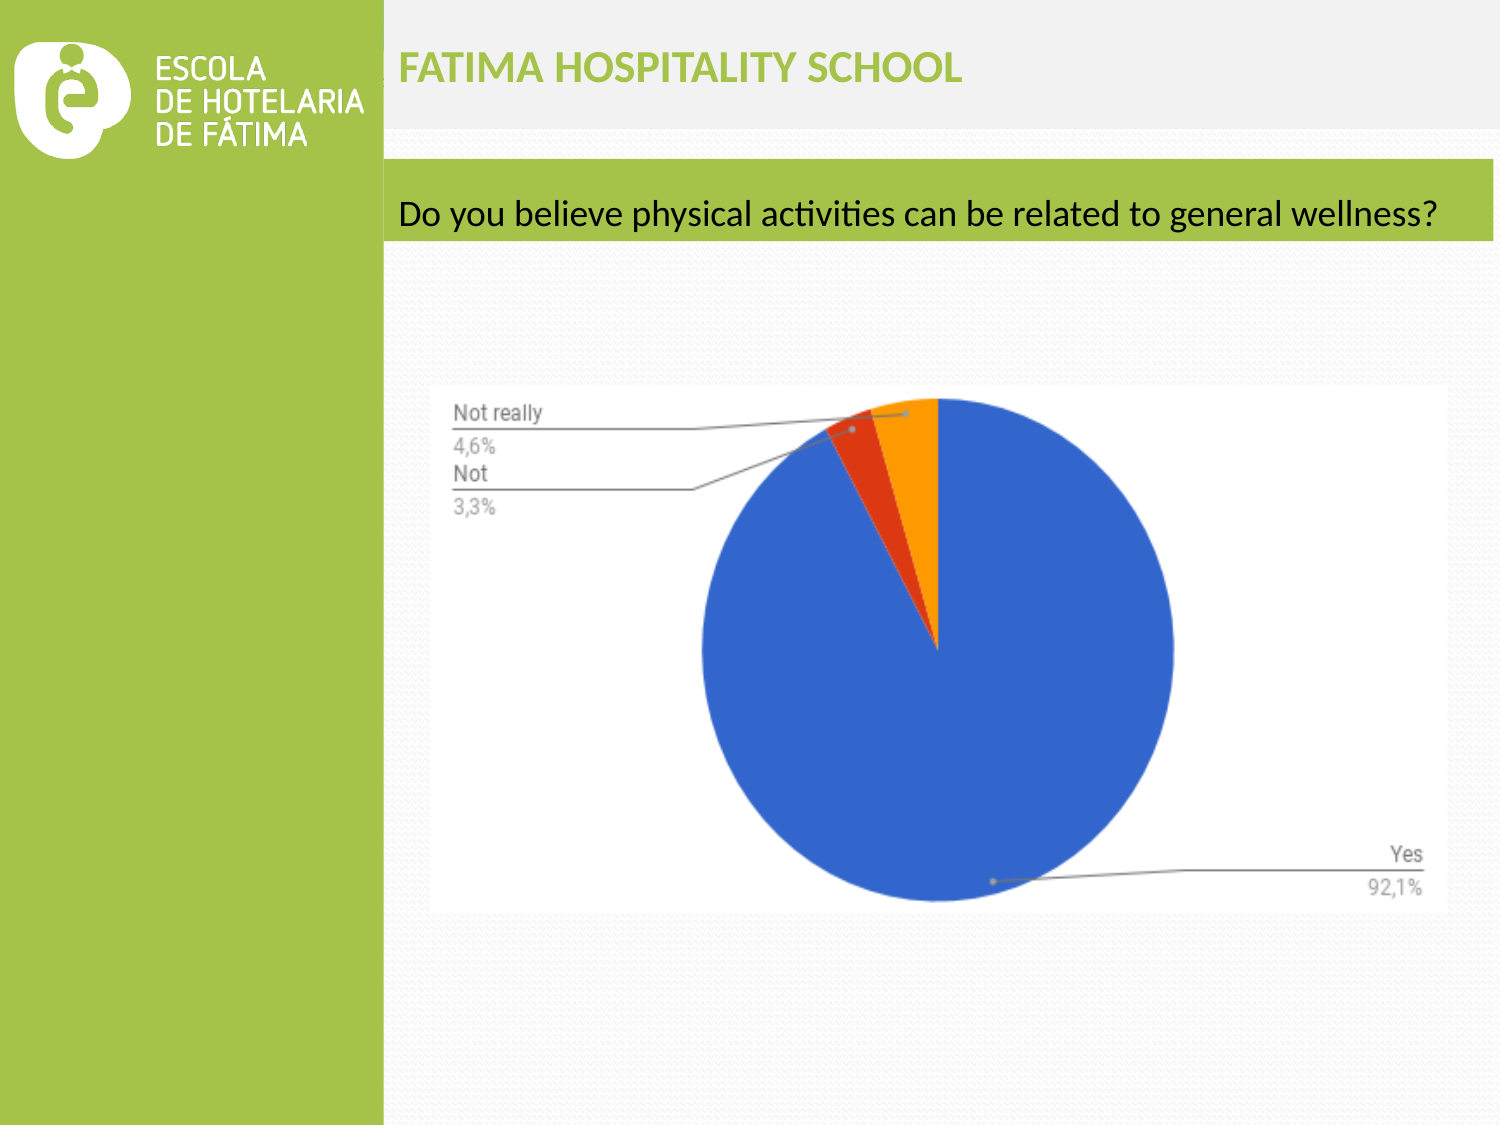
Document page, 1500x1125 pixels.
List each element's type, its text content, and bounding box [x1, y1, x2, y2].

text_box [0, 0, 386, 1125]
picture [429, 385, 1448, 914]
text_box FATIMA HOSPITALITY SCHOOL [386, 0, 1500, 131]
picture [14, 42, 364, 160]
text_box Do you believe physical activities can be related to general wellness? [383, 158, 1494, 242]
